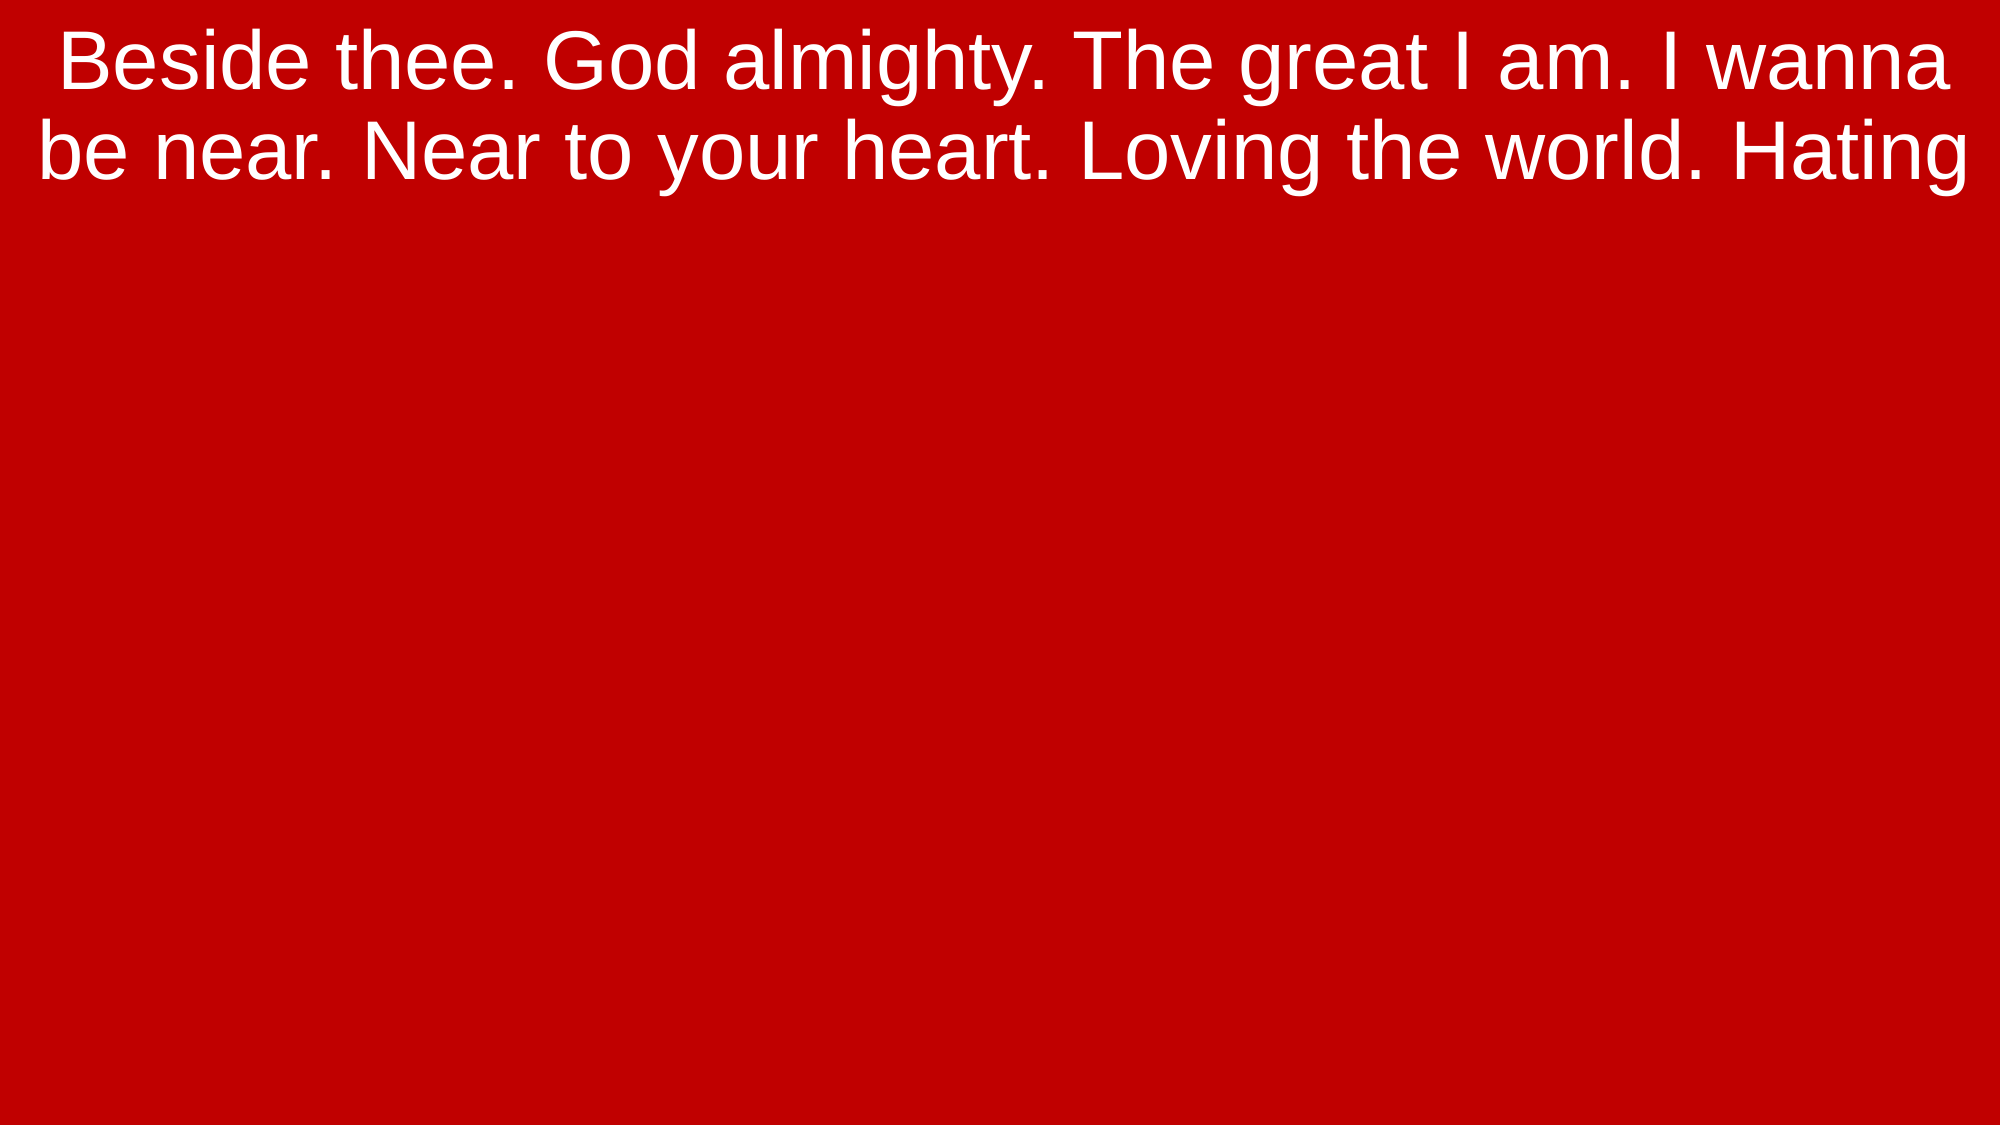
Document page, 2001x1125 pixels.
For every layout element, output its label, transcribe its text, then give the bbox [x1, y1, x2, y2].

list Beside thee. God almighty. The great I am. I wanna be near. Near to your heart. Loving the world. Hating [10, 9, 2000, 784]
